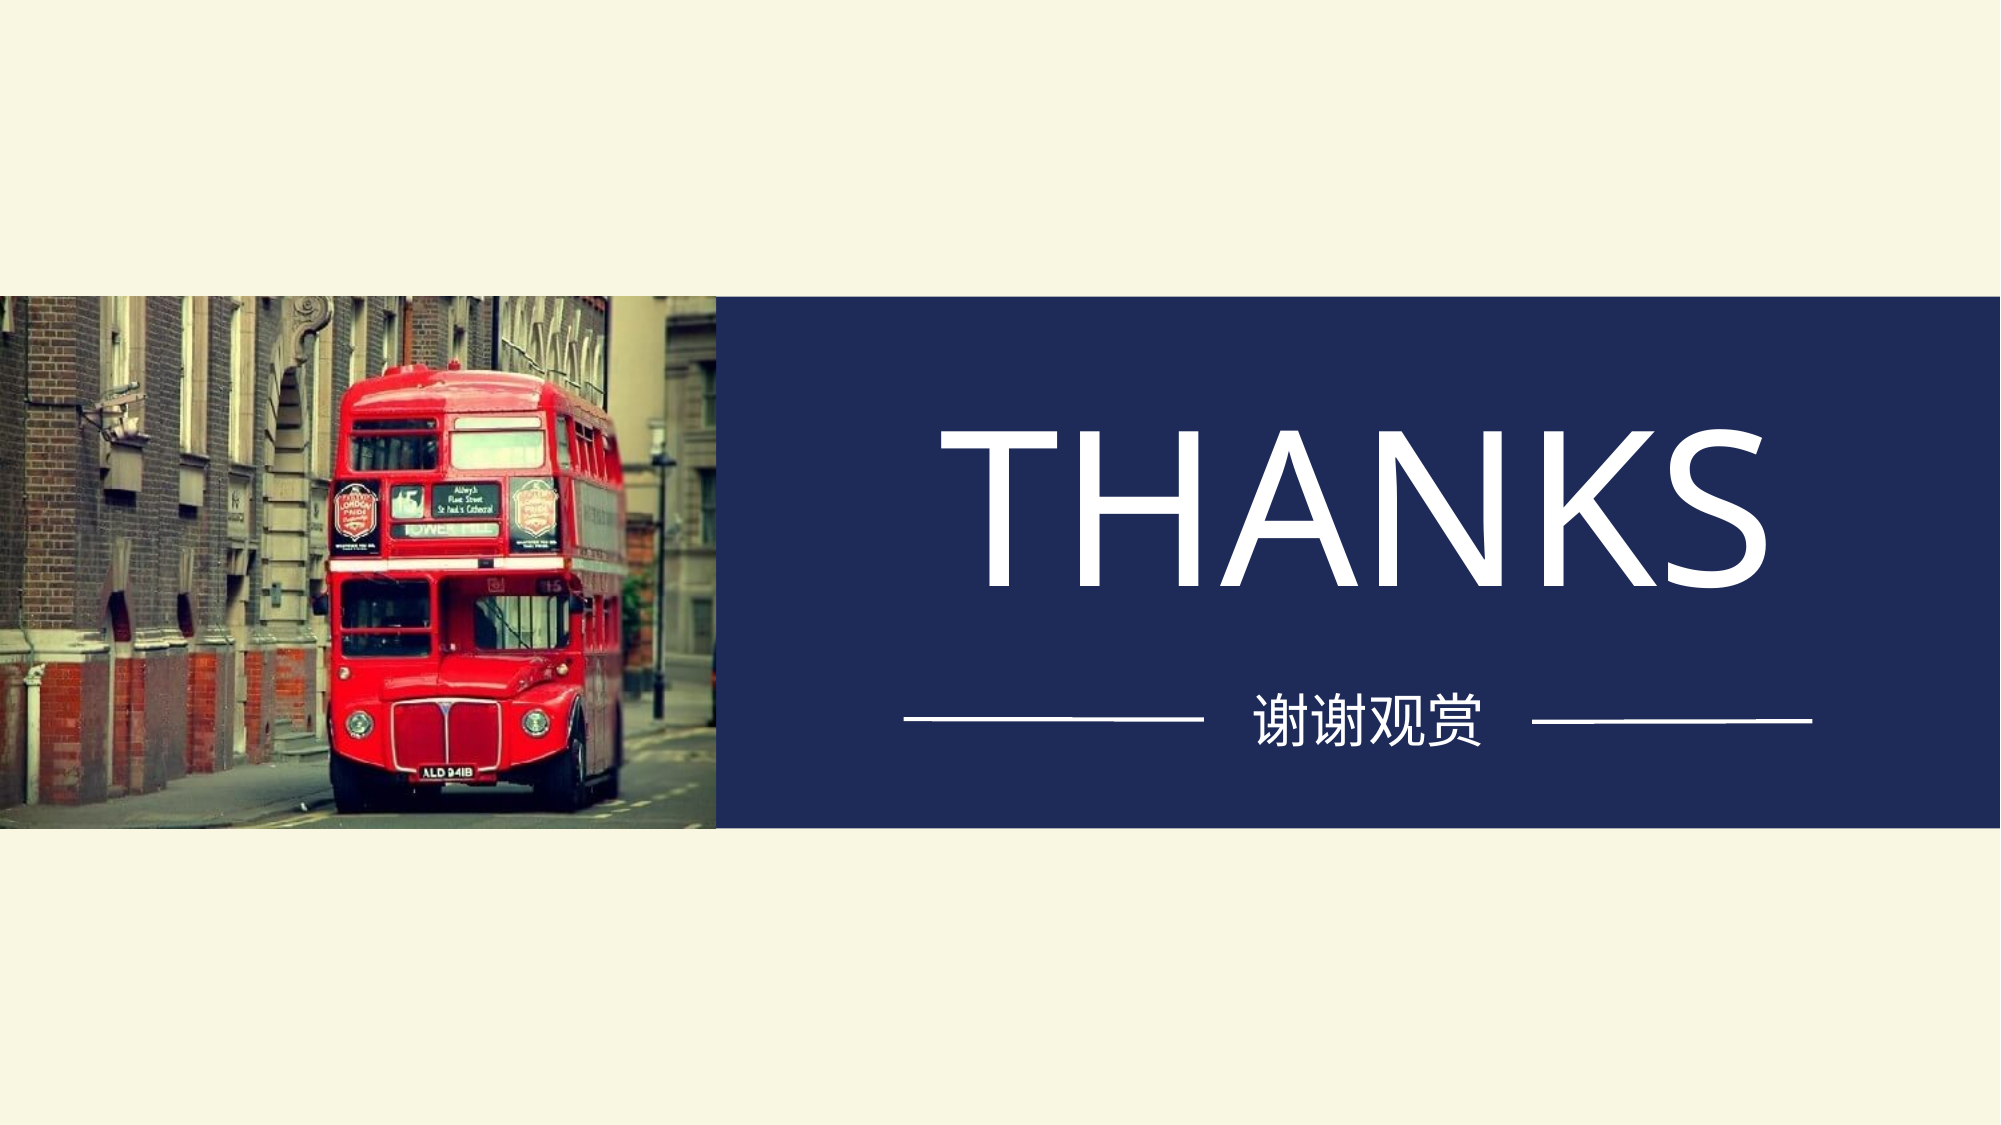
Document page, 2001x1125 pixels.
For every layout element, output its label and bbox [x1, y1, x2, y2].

text_box [873, 362, 1843, 763]
picture [0, 296, 717, 829]
text_box [717, 296, 2000, 829]
